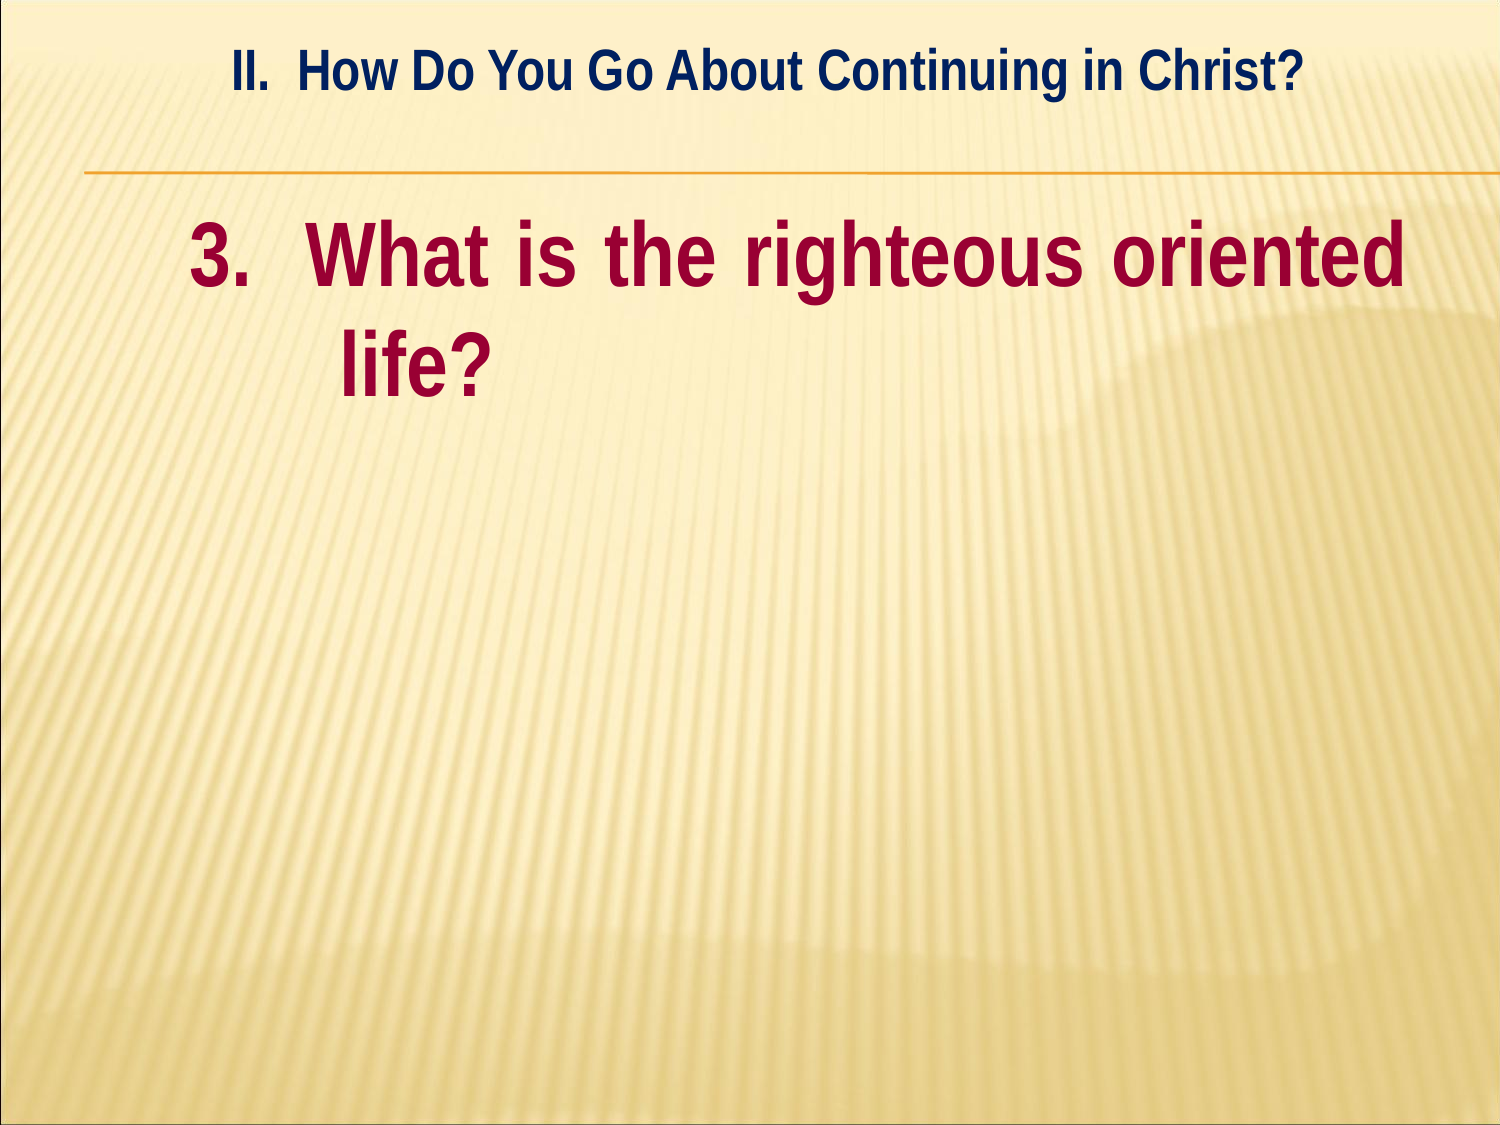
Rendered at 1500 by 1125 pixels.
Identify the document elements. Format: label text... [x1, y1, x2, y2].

list 3. What is the righteous oriented life? [75, 187, 1425, 1075]
text_box II. How Do You Go About Continuing in Christ? [124, 24, 1413, 110]
picture [0, 0, 1500, 1125]
